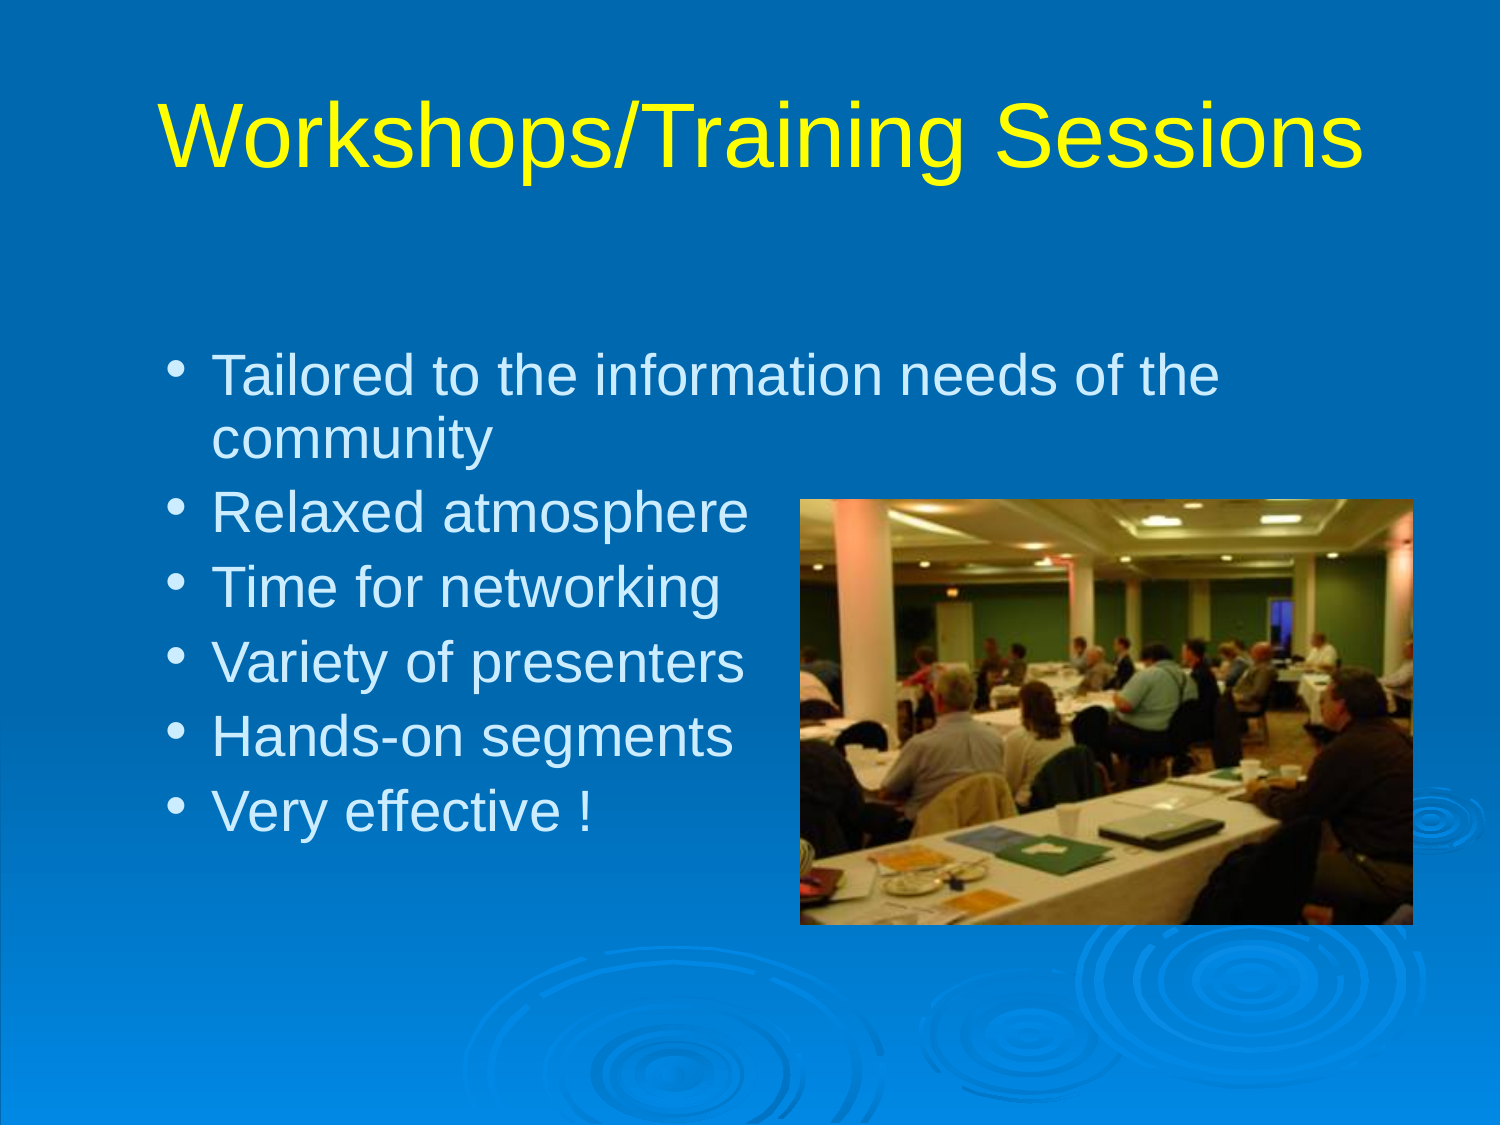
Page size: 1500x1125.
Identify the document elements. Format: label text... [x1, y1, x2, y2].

list Tailored to the information needs of the community Relaxed atmosphere Time for networking Variety of presenters Hands-on segments Very effective ! [74, 337, 1301, 1006]
title Workshops/Training Sessions [87, 37, 1438, 225]
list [799, 499, 1413, 926]
